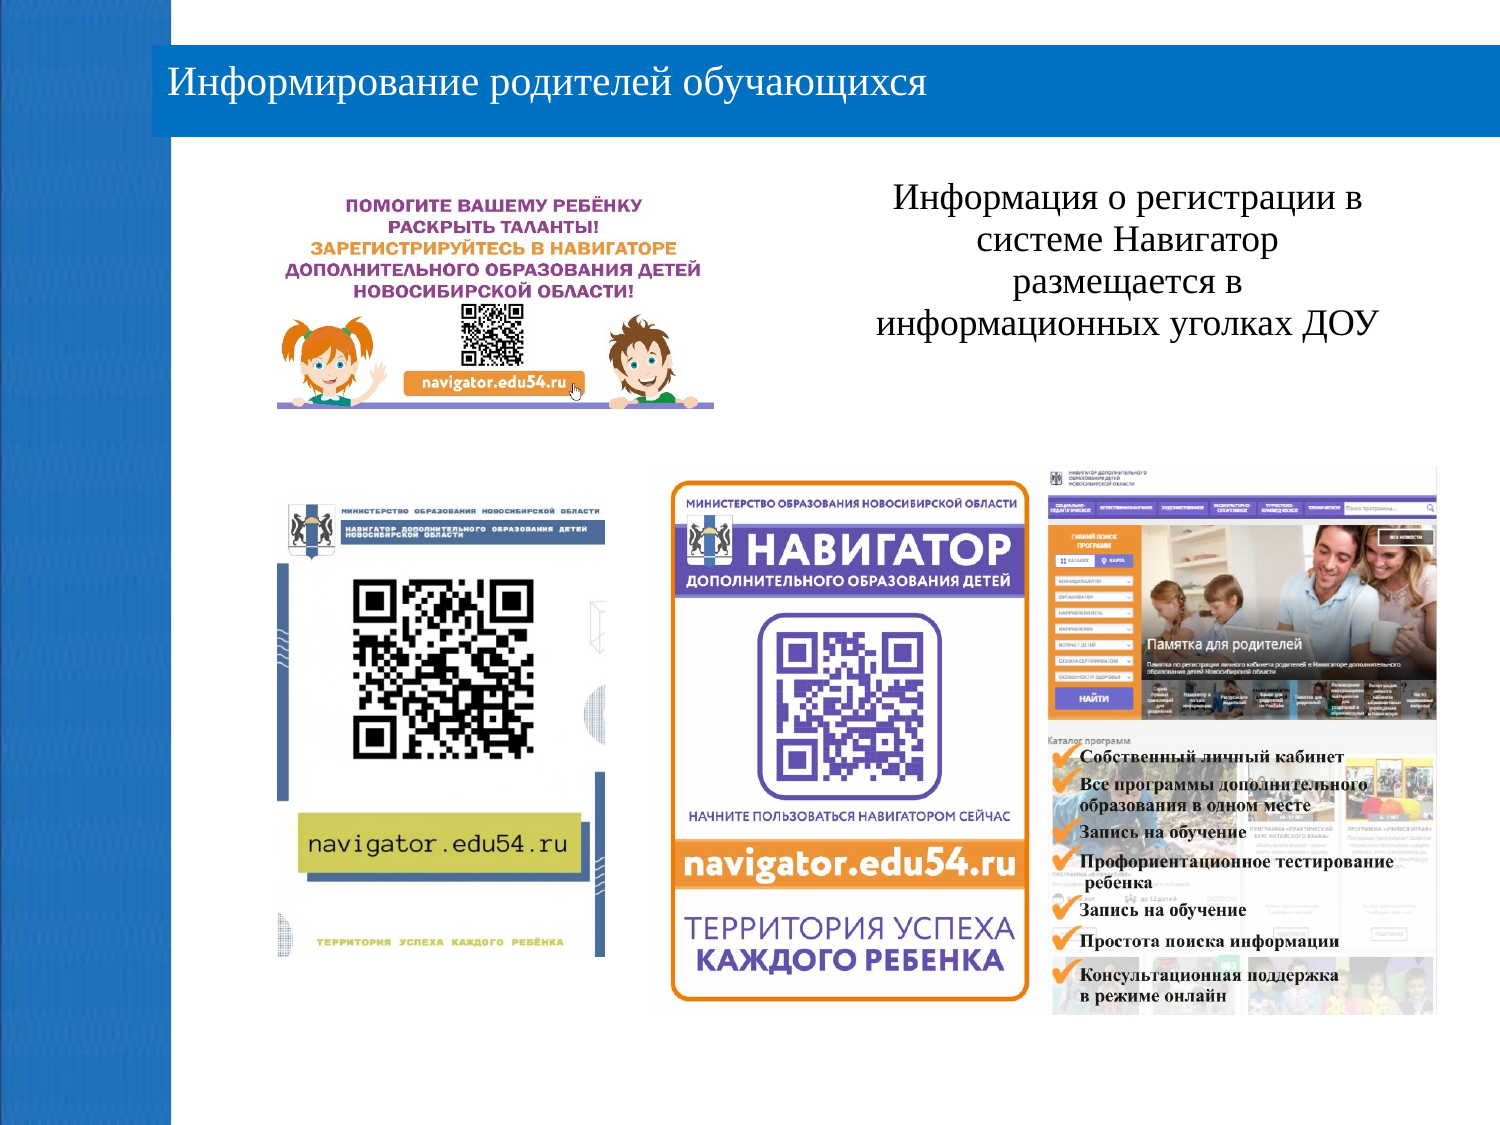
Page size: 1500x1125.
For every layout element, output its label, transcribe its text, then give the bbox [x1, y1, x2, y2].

picture [655, 465, 1440, 1015]
text_box Информация о регистрации в системе Навигатор размещается в информационных уголках ДОУ [856, 168, 1400, 393]
picture [277, 193, 714, 410]
picture [277, 494, 605, 958]
picture [0, 0, 172, 1125]
title Информирование родителей обучающихся [152, 44, 1500, 138]
